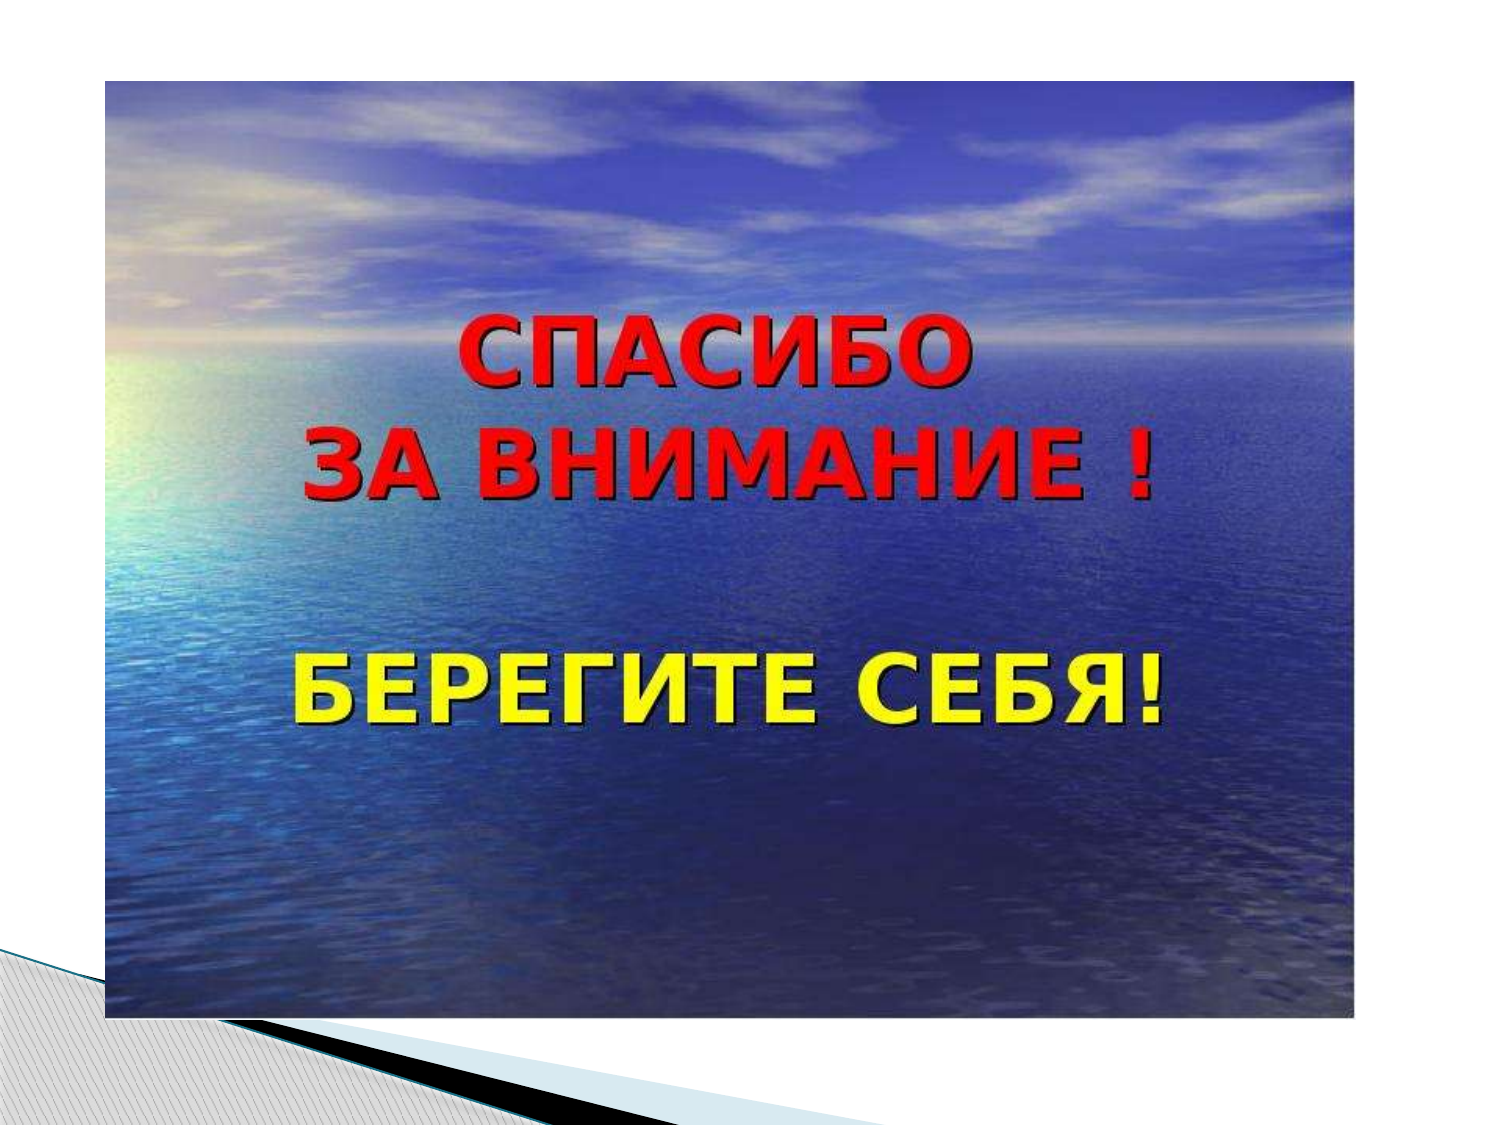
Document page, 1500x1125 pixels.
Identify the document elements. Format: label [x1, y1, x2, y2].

picture [105, 81, 1356, 1020]
